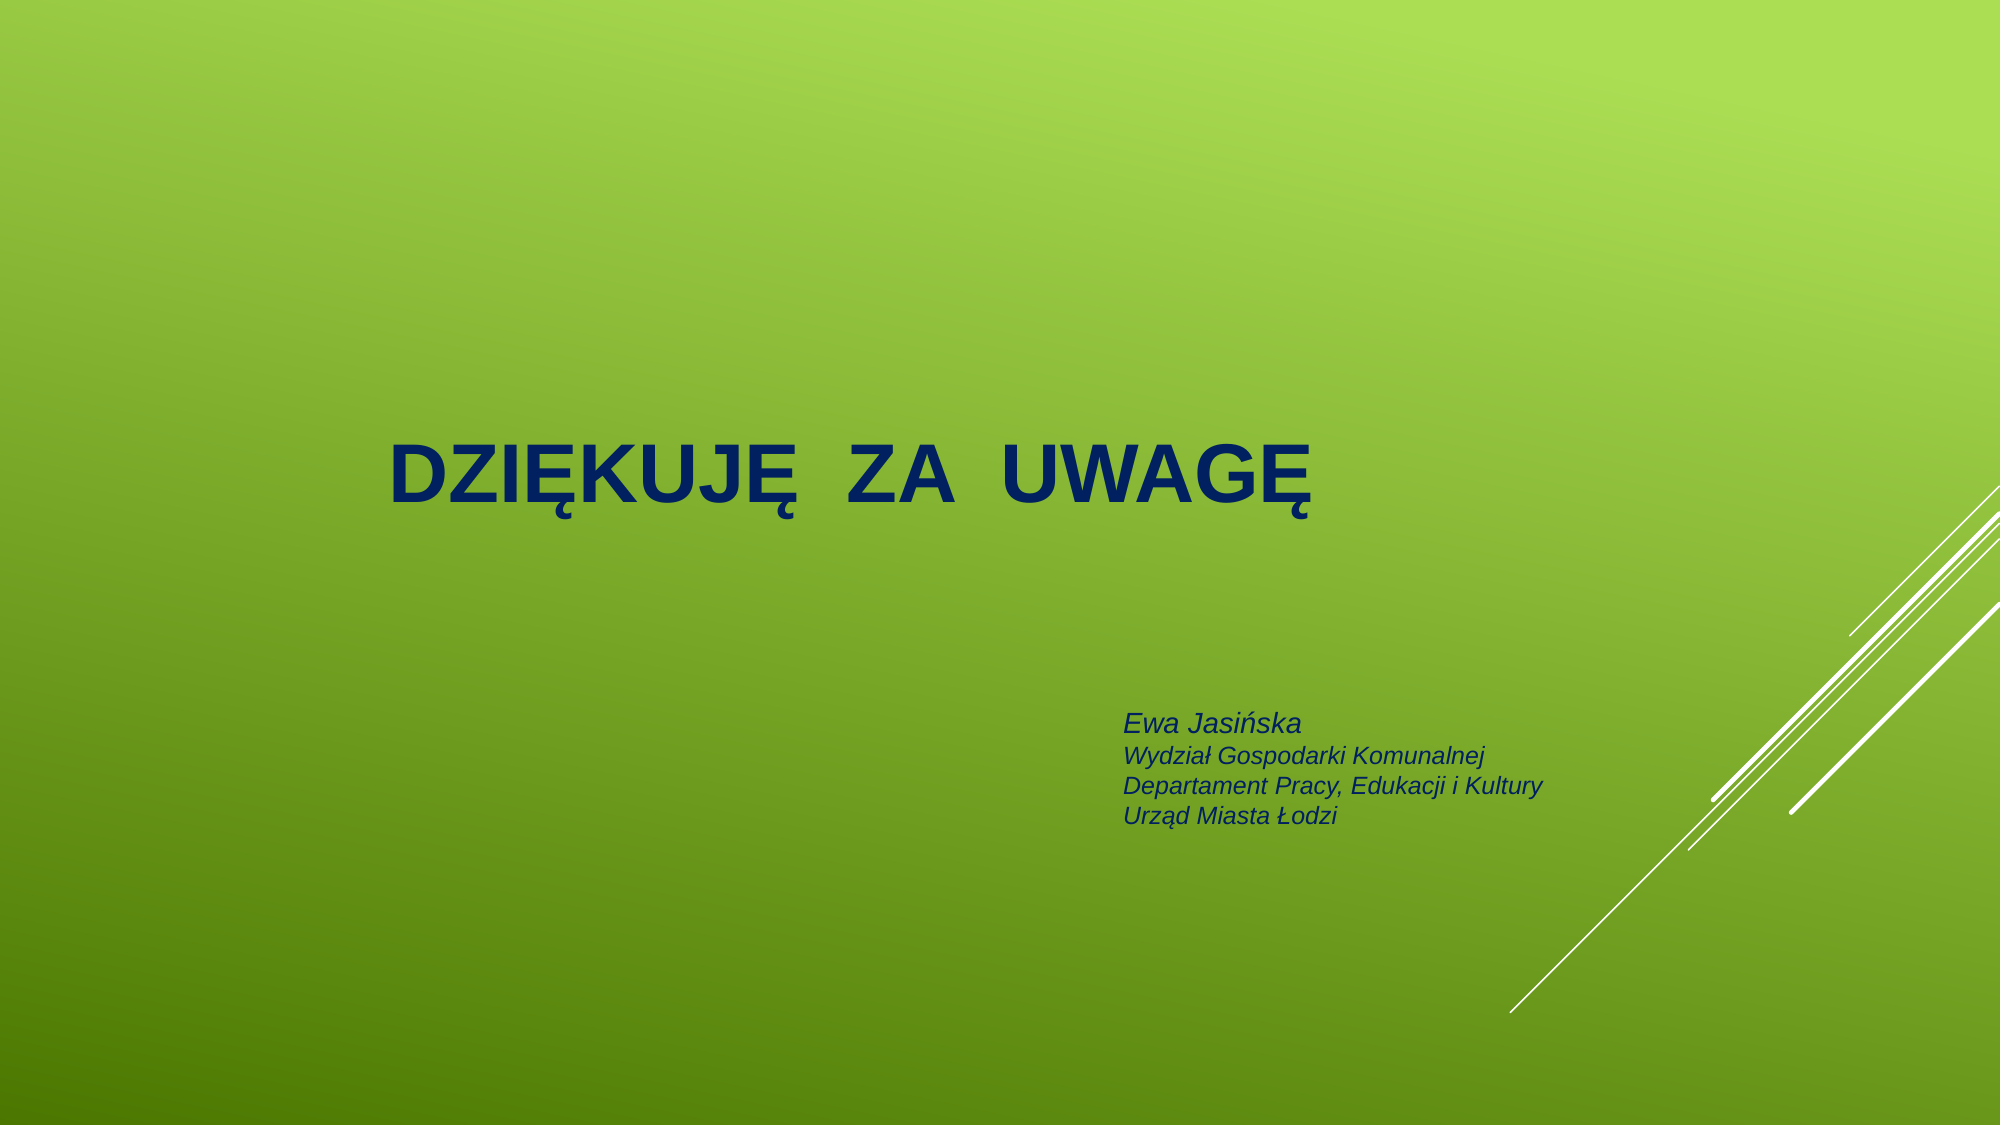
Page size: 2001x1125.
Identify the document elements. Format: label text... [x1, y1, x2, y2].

list DZIĘKUJĘ ZA UWAGĘ [373, 411, 1649, 658]
title Ewa Jasińska Wydział Gospodarki Komunalnej Departament Pracy, Edukacji i Kultury Urząd Miasta Łodzi [1108, 658, 1575, 867]
